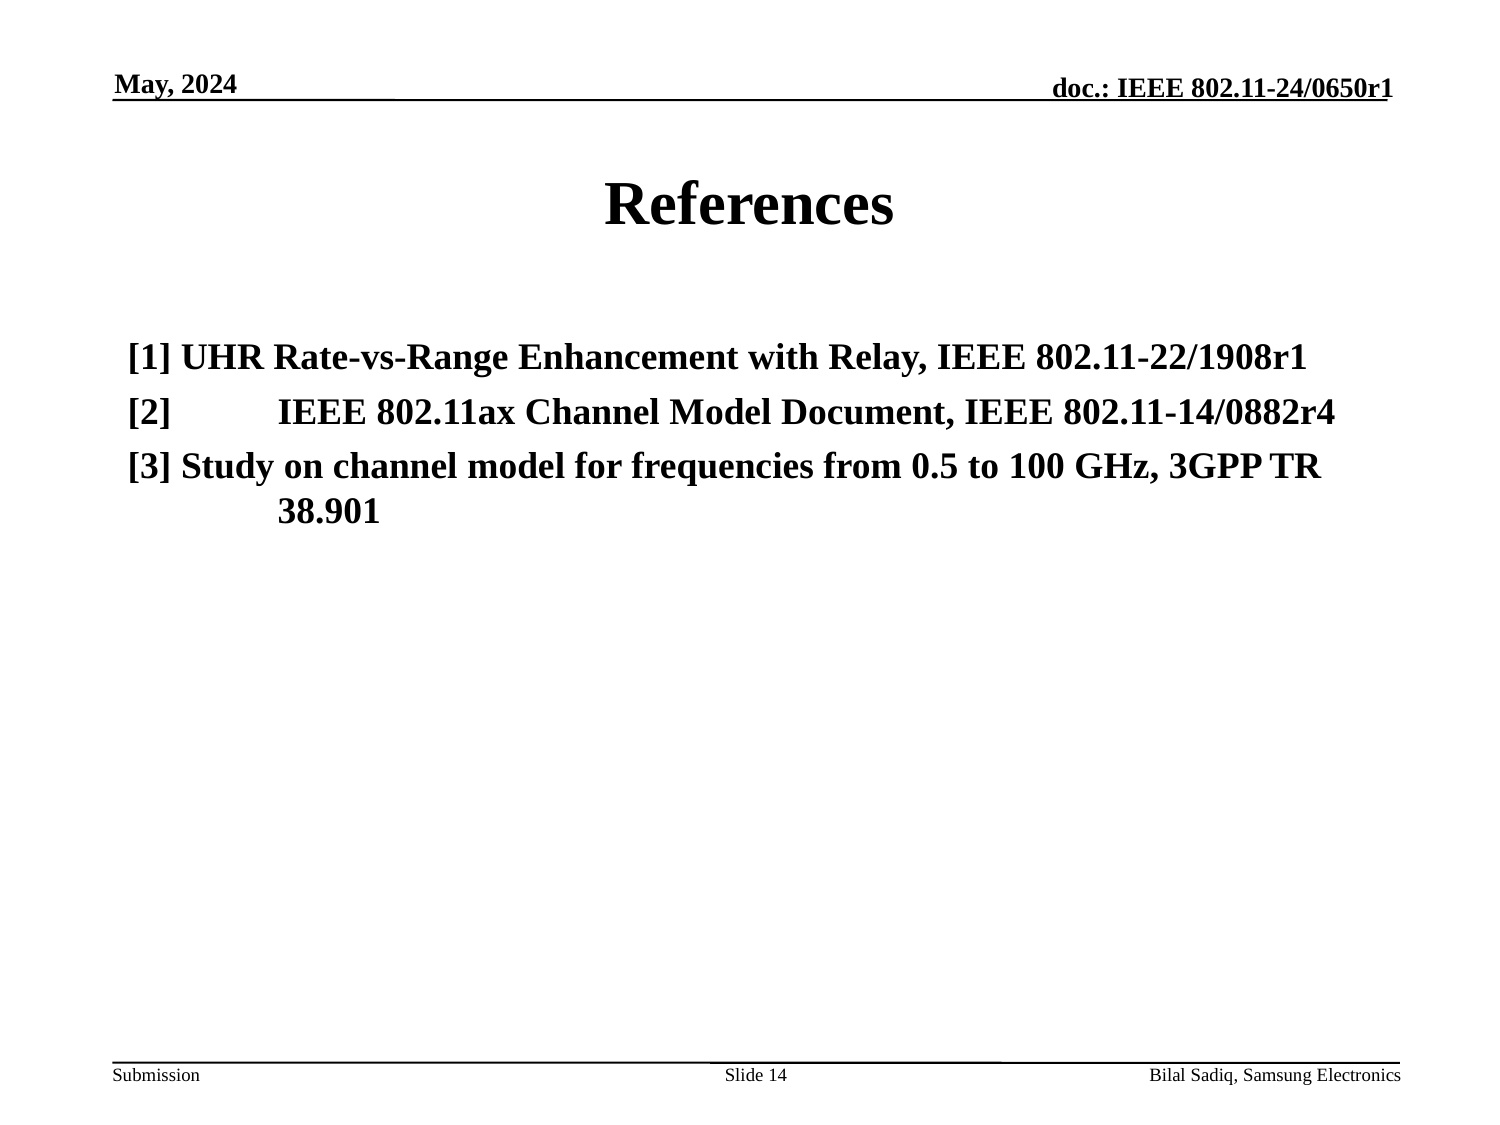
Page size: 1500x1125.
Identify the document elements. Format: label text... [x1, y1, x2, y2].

list [1] UHR Rate-vs-Range Enhancement with Relay, IEEE 802.11-22/1908r1 [2] IEEE 802.11ax Channel Model Document, IEEE 802.11-14/0882r4 [3] Study on channel model for frequencies from 0.5 to 100 GHz, 3GPP TR 38.901 [112, 324, 1388, 1000]
slide_number Slide 14 [712, 1061, 800, 1123]
footer Bilal Sadiq, Samsung Electronics [878, 1061, 1402, 1093]
title References [112, 112, 1388, 288]
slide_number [114, 54, 423, 100]
